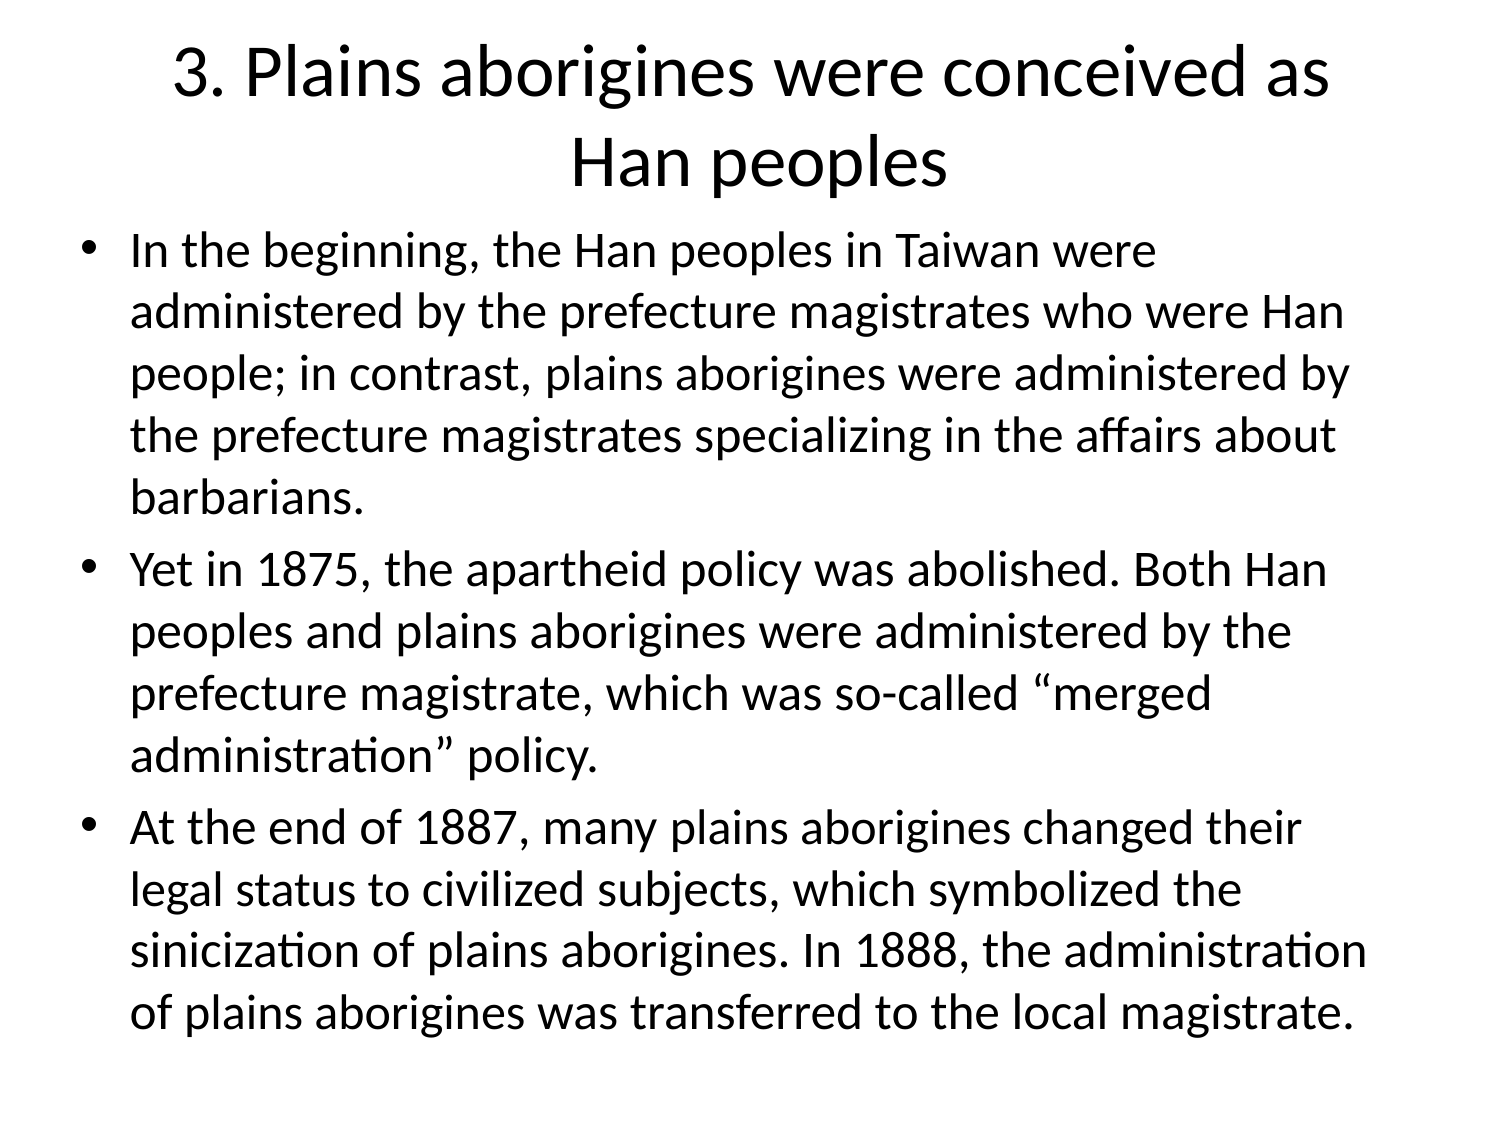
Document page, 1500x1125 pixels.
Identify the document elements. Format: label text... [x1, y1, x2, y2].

title 3. Plains aborigines were conceived as Han peoples [76, 0, 1427, 223]
list In the beginning, the Han peoples in Taiwan were administered by the prefecture magistrates who were Han people; in contrast, plains aborigines were administered by the prefecture magistrates specializing in the affairs about barbarians. Yet in 1875, the apartheid policy was abolished. Both Han peoples and plains aborigines were administered by the prefecture magistrate, which was so-called “merged administration” policy. At the end of 1887, many plains aborigines changed their legal status to civilized subjects, which symbolized the sinicization of plains aborigines. In 1888, the administration of plains aborigines was transferred to the local magistrate. [64, 208, 1415, 1094]
